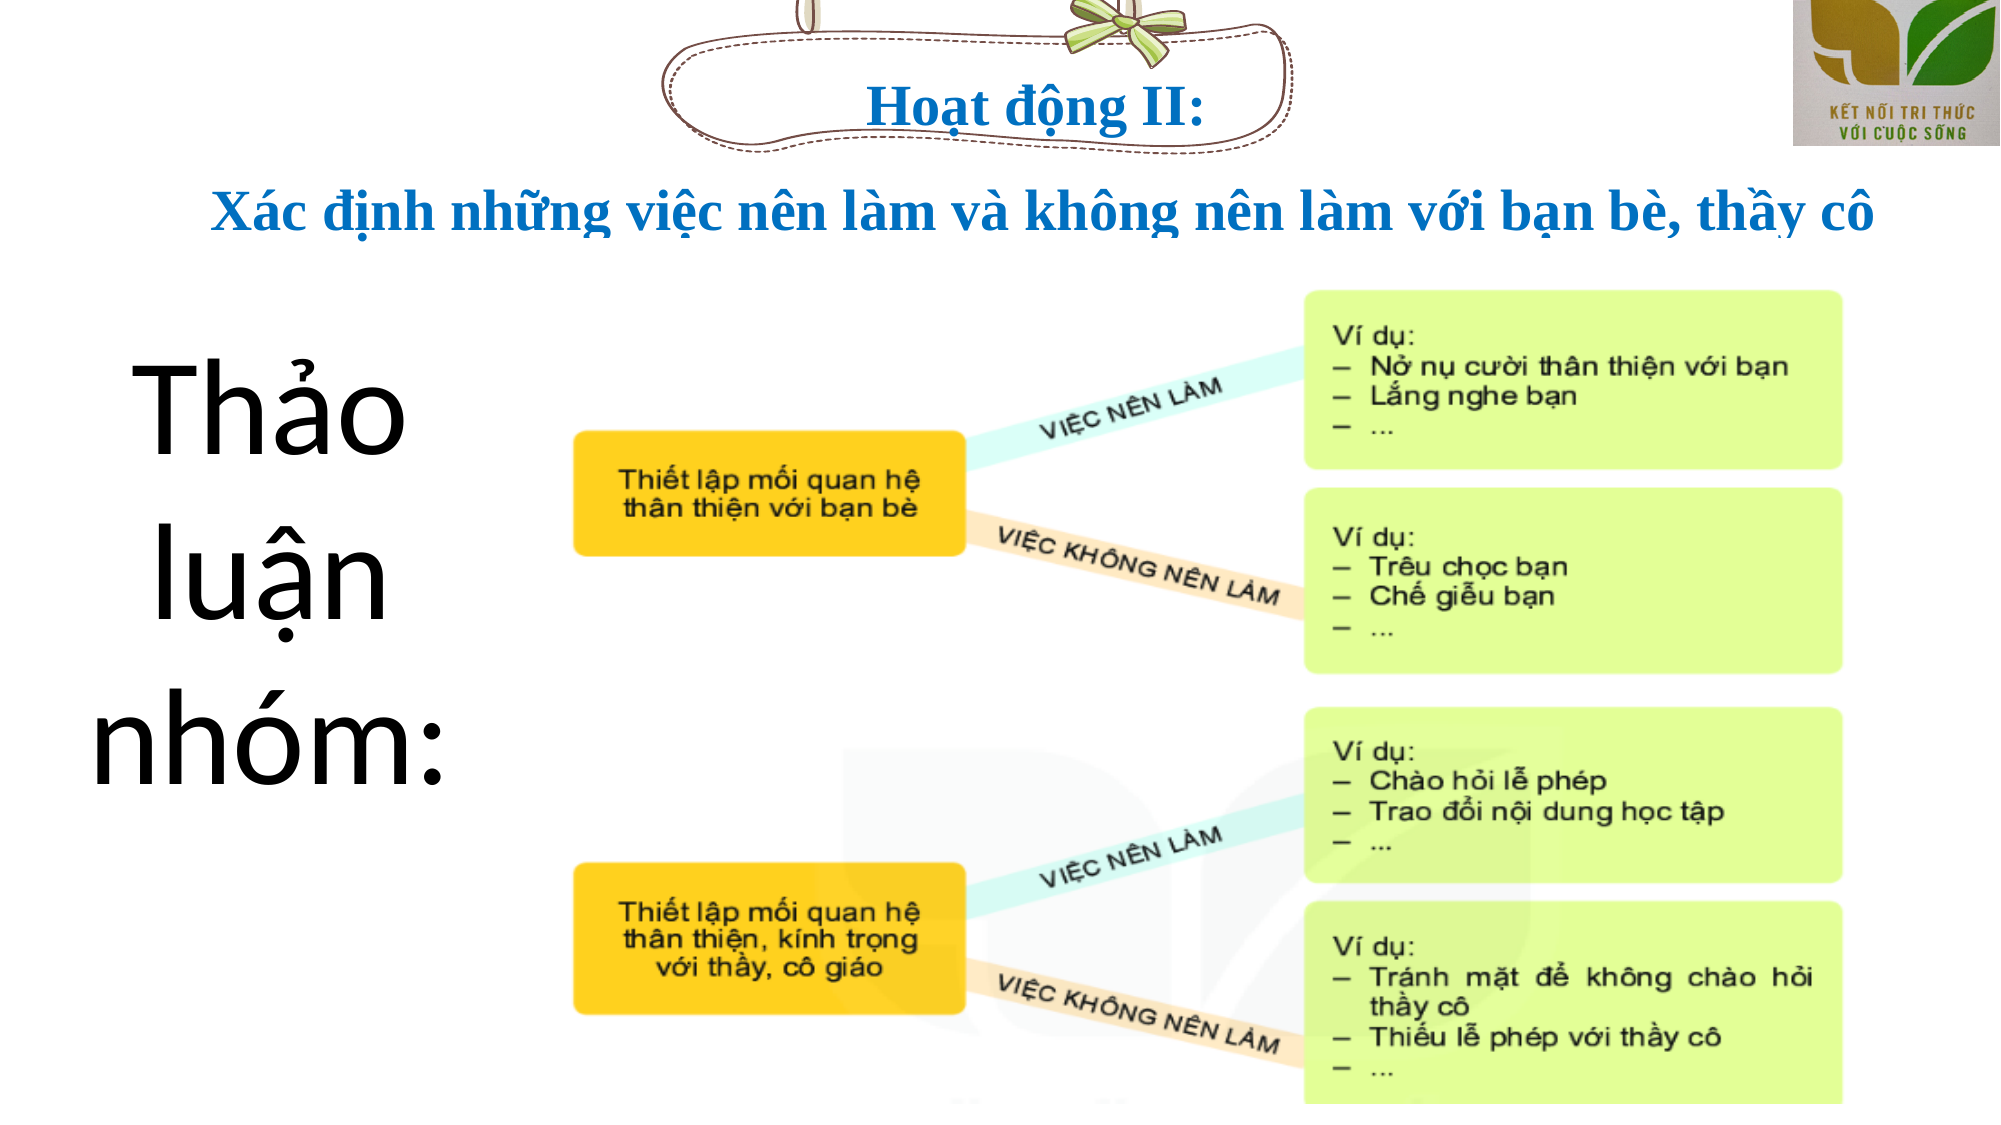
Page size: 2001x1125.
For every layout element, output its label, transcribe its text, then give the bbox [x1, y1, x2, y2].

text_box Hoạt động II: Xác định những việc nên làm và không nên làm với bạn bè, thầy cô [108, 24, 1980, 250]
picture [522, 238, 1897, 1104]
picture [1793, 0, 2000, 146]
picture [660, 0, 1294, 155]
text_box Thảo luận nhóm: [61, 309, 480, 820]
